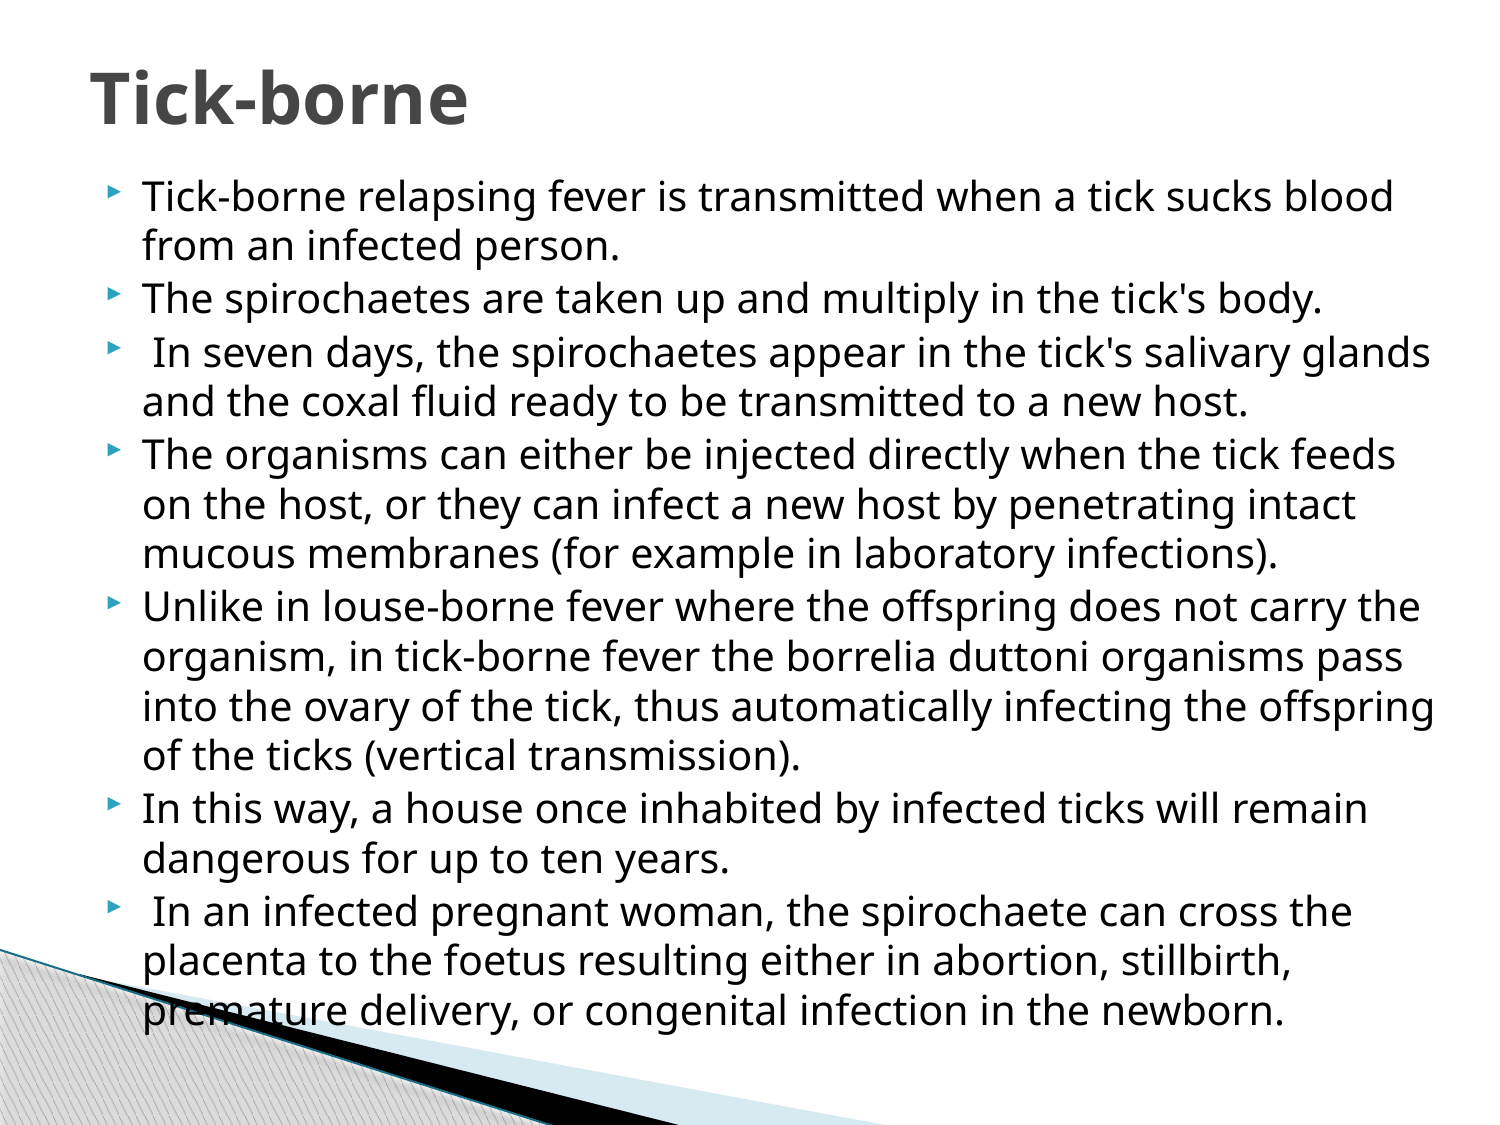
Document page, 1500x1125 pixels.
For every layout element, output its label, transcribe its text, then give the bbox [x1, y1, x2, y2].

list Tick-borne relapsing fever is transmitted when a tick sucks blood from an infected person. The spirochaetes are taken up and multiply in the tick's body. In seven days, the spirochaetes appear in the tick's salivary glands and the coxal fluid ready to be transmitted to a new host. The organisms can either be injected directly when the tick feeds on the host, or they can infect a new host by penetrating intact mucous membranes (for example in laboratory infections). Unlike in louse-borne fever where the offspring does not carry the organism, in tick-borne fever the borrelia duttoni organisms pass into the ovary of the tick, thus automatically infecting the offspring of the ticks (vertical transmission). In this way, a house once inhabited by infected ticks will remain dangerous for up to ten years. In an infected pregnant woman, the spirochaete can cross the placenta to the foetus resulting either in abortion, stillbirth, premature delivery, or congenital infection in the newborn. [75, 162, 1463, 1075]
title Tick-borne [75, 45, 1425, 233]
